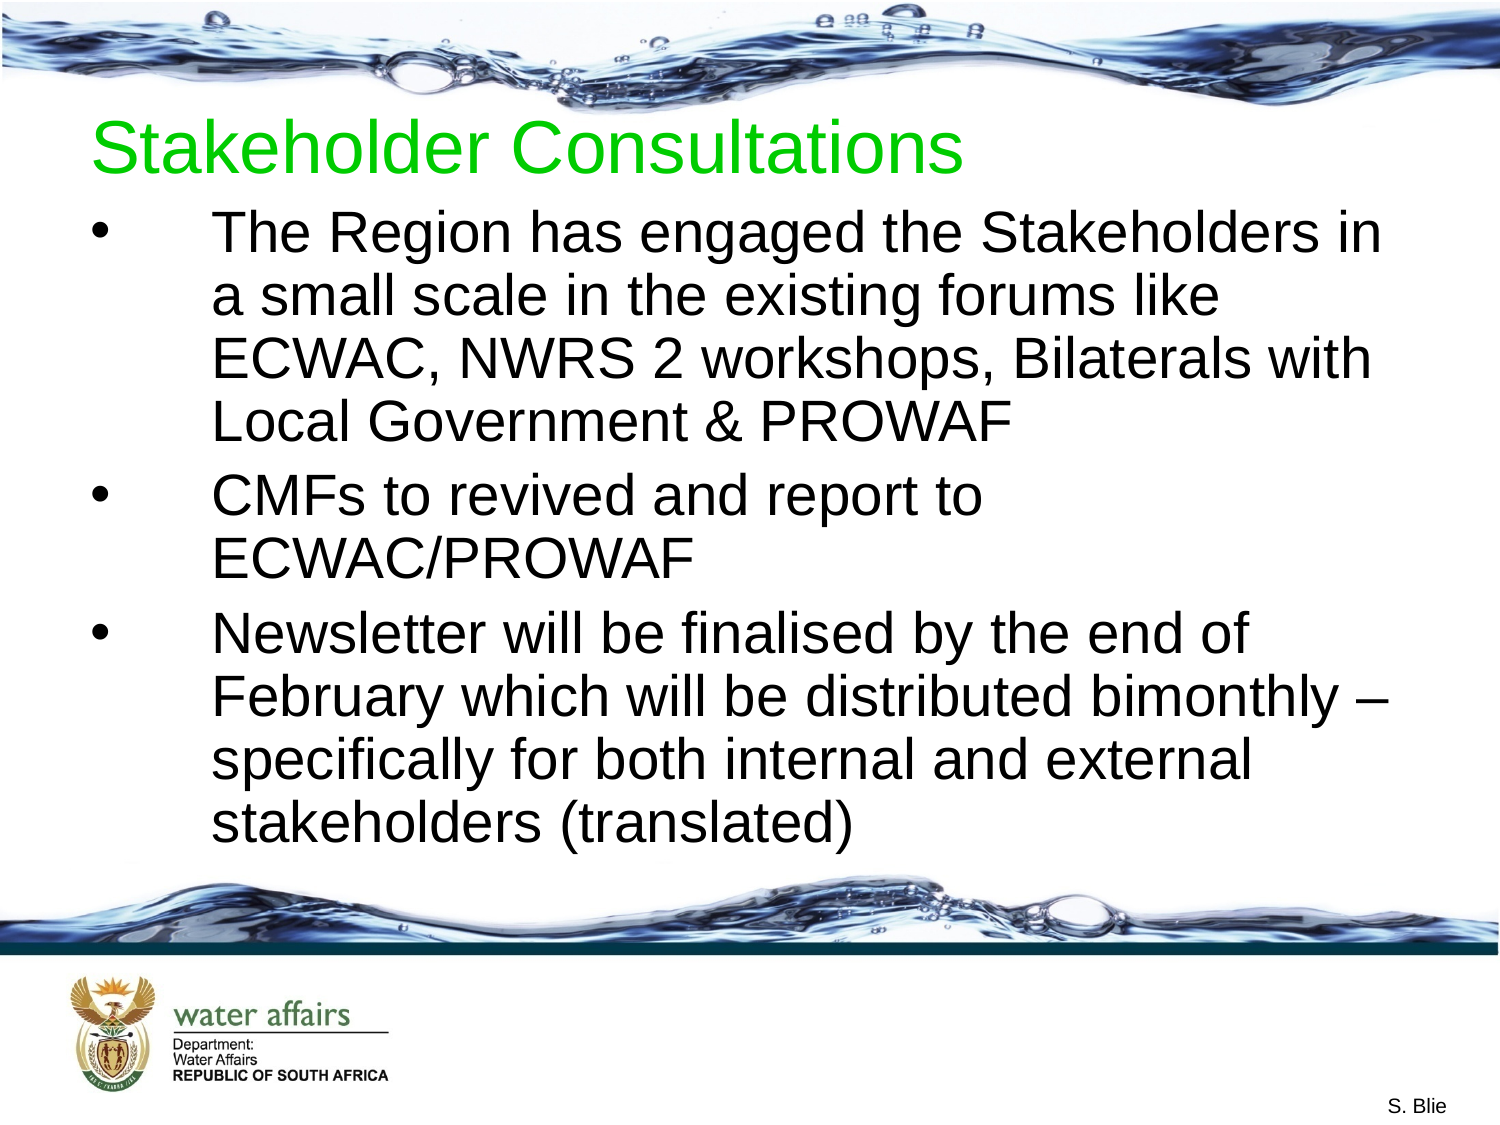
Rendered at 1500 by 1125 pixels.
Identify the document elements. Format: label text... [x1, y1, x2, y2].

list Stakeholder Consultations The Region has engaged the Stakeholders in a small scale in the existing forums like ECWAC, NWRS 2 workshops, Bilaterals with Local Government & PROWAF CMFs to revived and report to ECWAC/PROWAF Newsletter will be finalised by the end of February which will be distributed bimonthly – specifically for both internal and external stakeholders (translated) [74, 101, 1426, 906]
text_box S. Blie [1334, 1084, 1500, 1125]
picture [0, 2, 1500, 1123]
